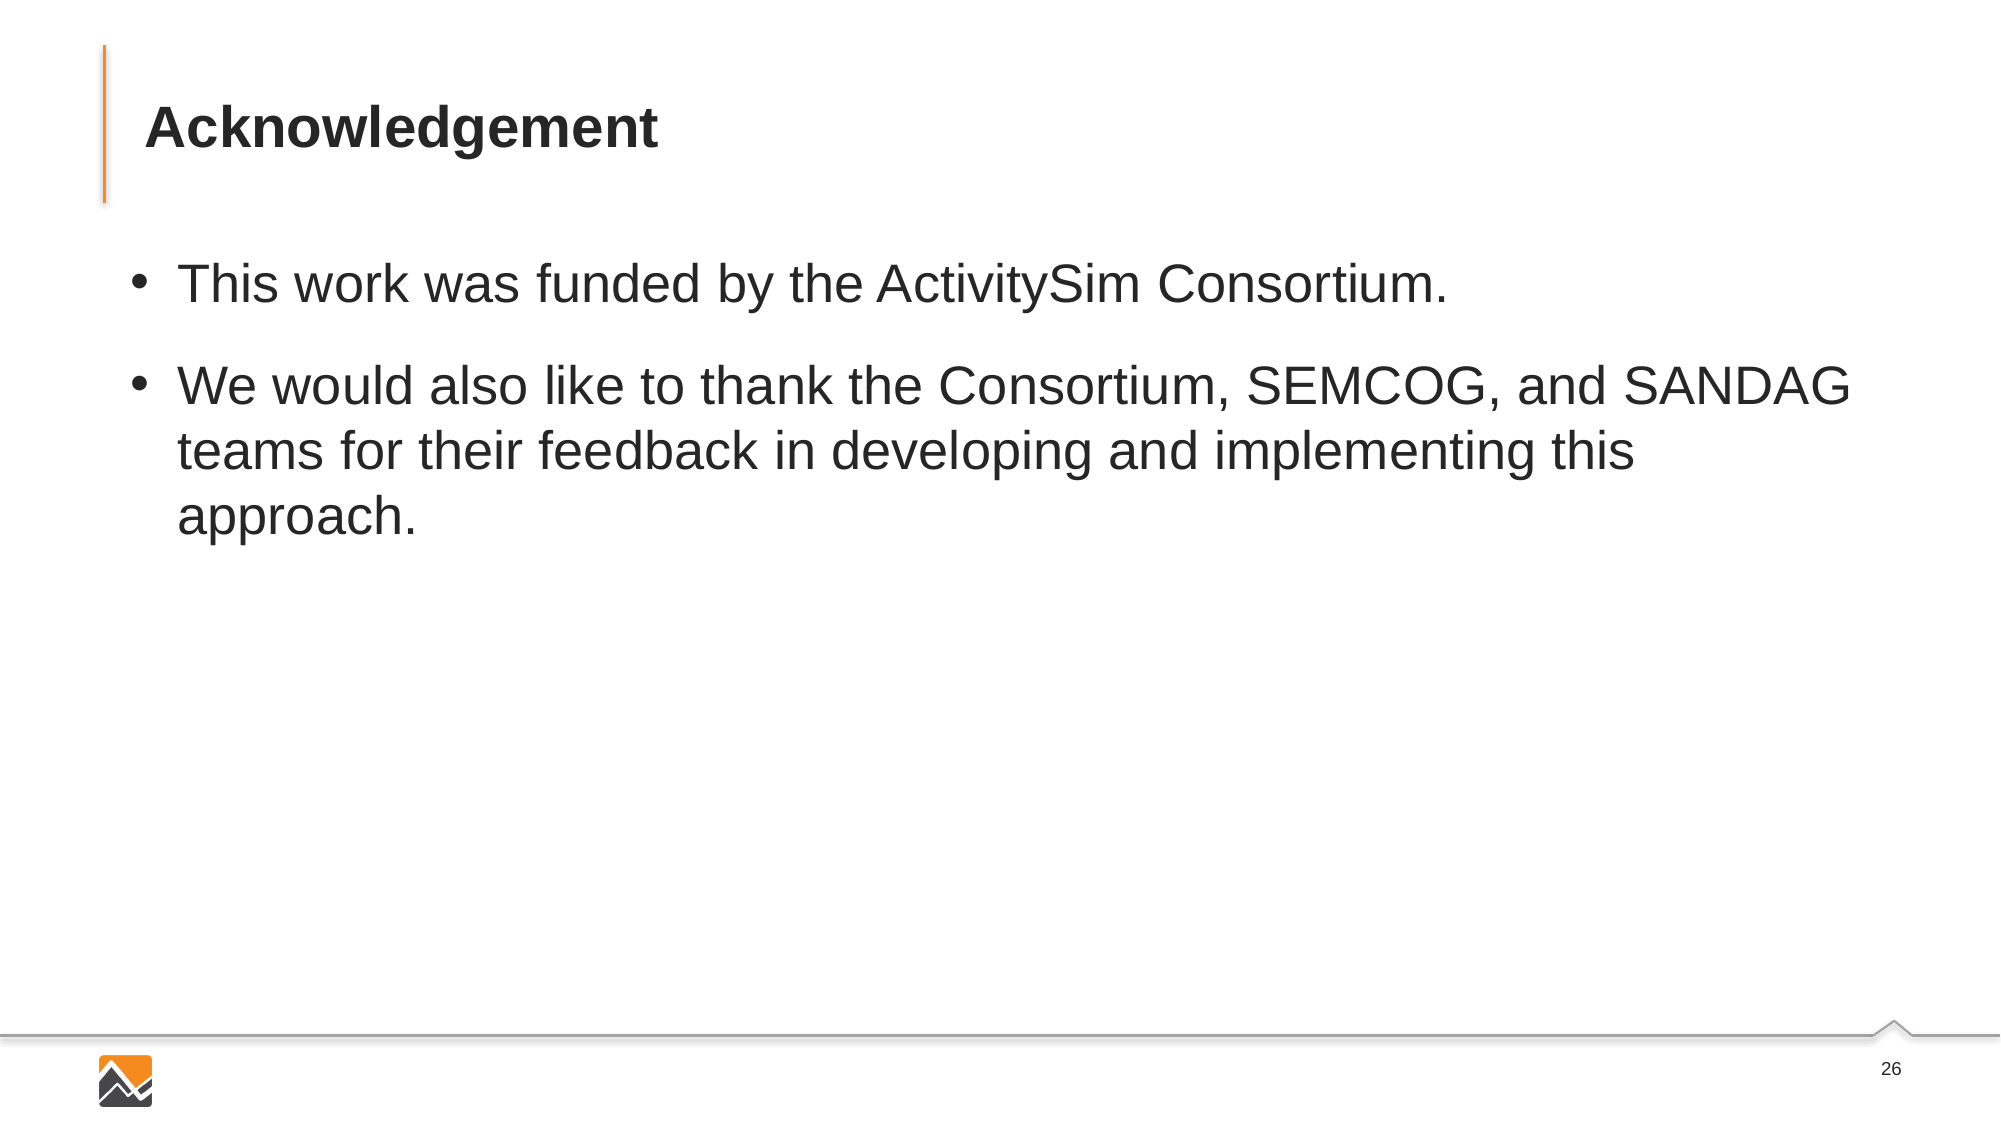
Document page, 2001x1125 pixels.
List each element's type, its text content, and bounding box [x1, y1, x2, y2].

picture [99, 1055, 152, 1107]
title Acknowledgement [129, 45, 1900, 203]
text_box This work was funded by the ActivitySim Consortium. We would also like to thank the Consortium, SEMCOG, and SANDAG teams for their feedback in developing and implementing this approach. [115, 240, 1886, 553]
